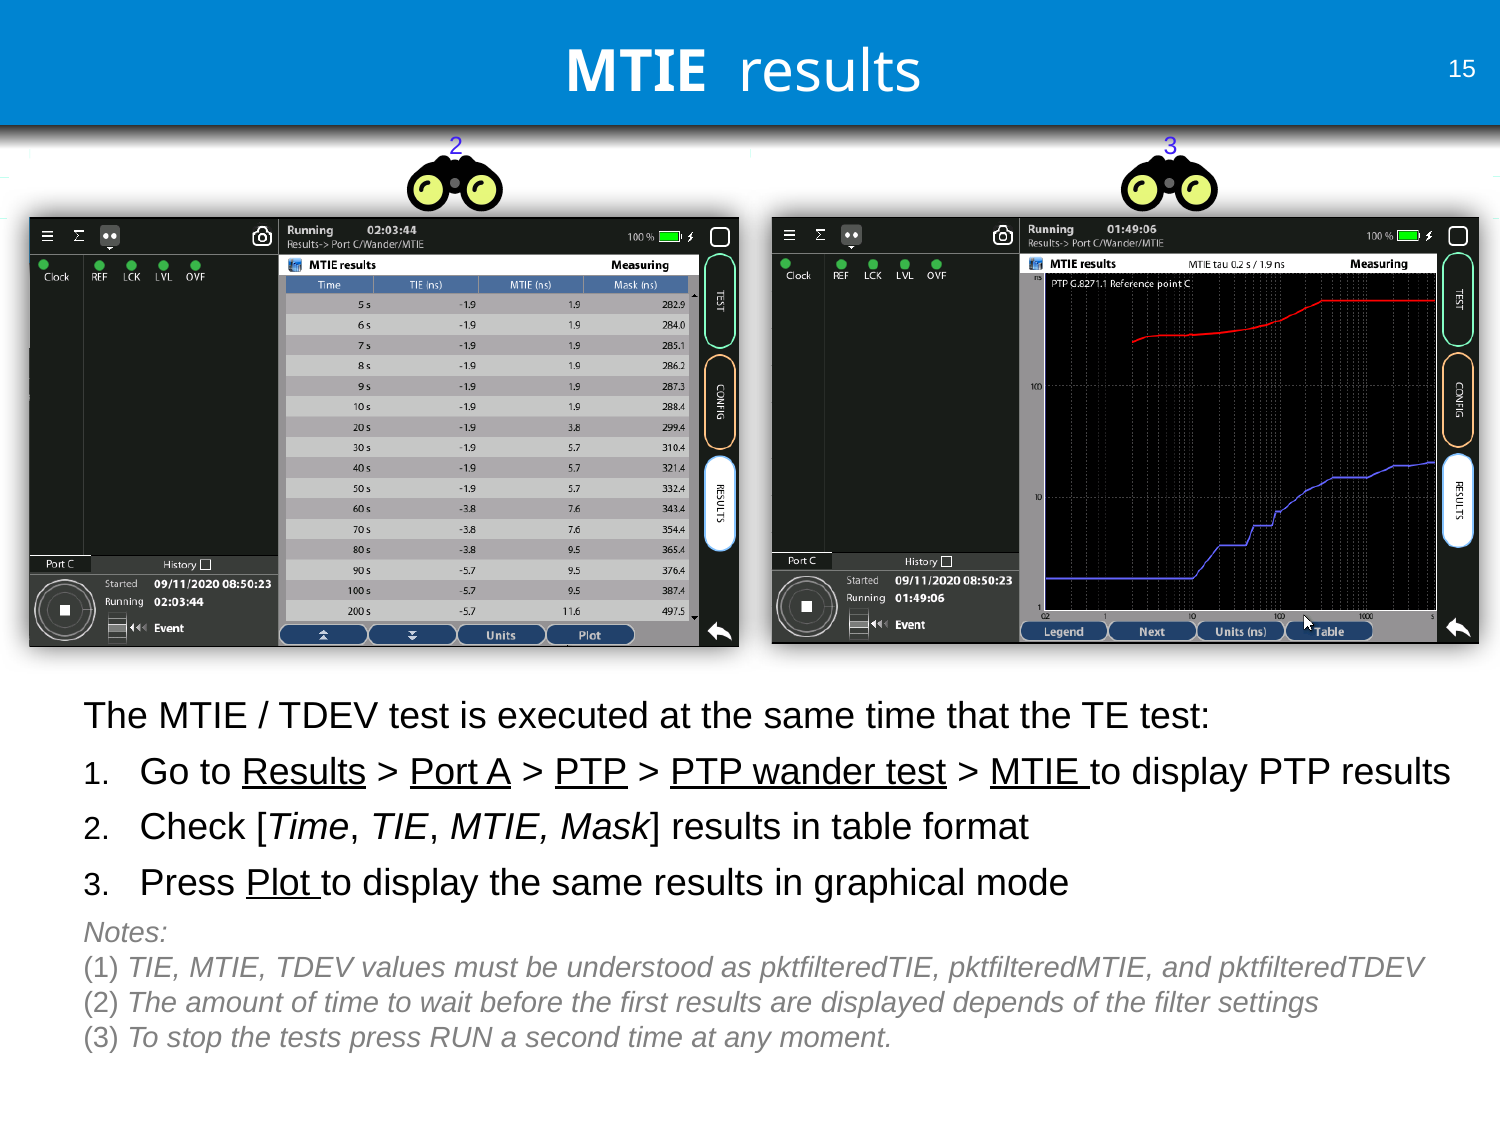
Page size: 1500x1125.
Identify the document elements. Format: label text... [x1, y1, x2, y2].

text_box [1112, 121, 1222, 221]
picture [29, 216, 739, 647]
picture [771, 216, 1479, 645]
title MTIE results [0, 0, 1500, 138]
list The MTIE / TDEV test is executed at the same time that the TE test: Go to Results > Port A > PTP > PTP wander test > MTIE to display PTP results Check [Time, TIE, MTIE, Mask] results in table format Press Plot to display the same results in graphical mode Notes: (1) TIE, MTIE, TDEV values must be understood as pktfilteredTIE, pktfilteredMTIE, and pktfilteredTDEV (2) The amount of time to wait before the first results are displayed depends of the filter settings (3) To stop the tests press RUN a second time at any moment. [74, 682, 1470, 1112]
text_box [398, 121, 508, 221]
